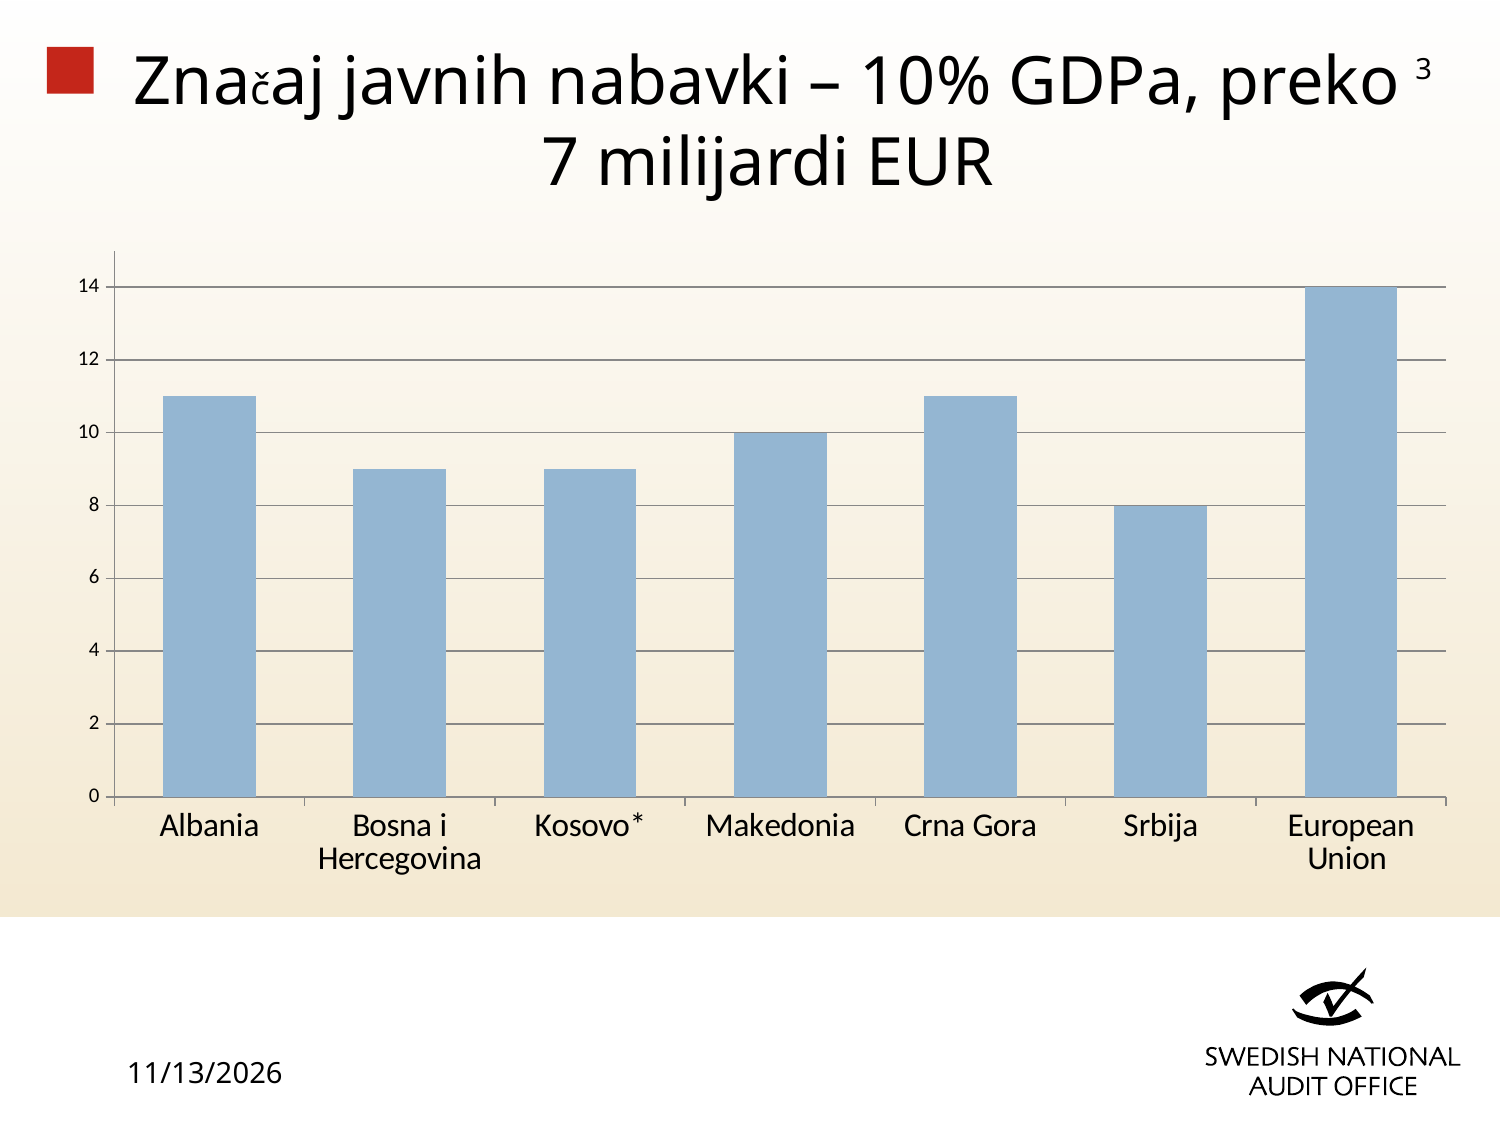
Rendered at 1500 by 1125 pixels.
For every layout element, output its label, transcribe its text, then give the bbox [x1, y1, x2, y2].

chart [29, 219, 1448, 915]
slide_number 3 [1424, 42, 1447, 103]
title Značaj javnih nabavki – 10% GDPa, preko 7 milijardi EUR [112, 30, 1424, 138]
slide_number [112, 1046, 325, 1106]
